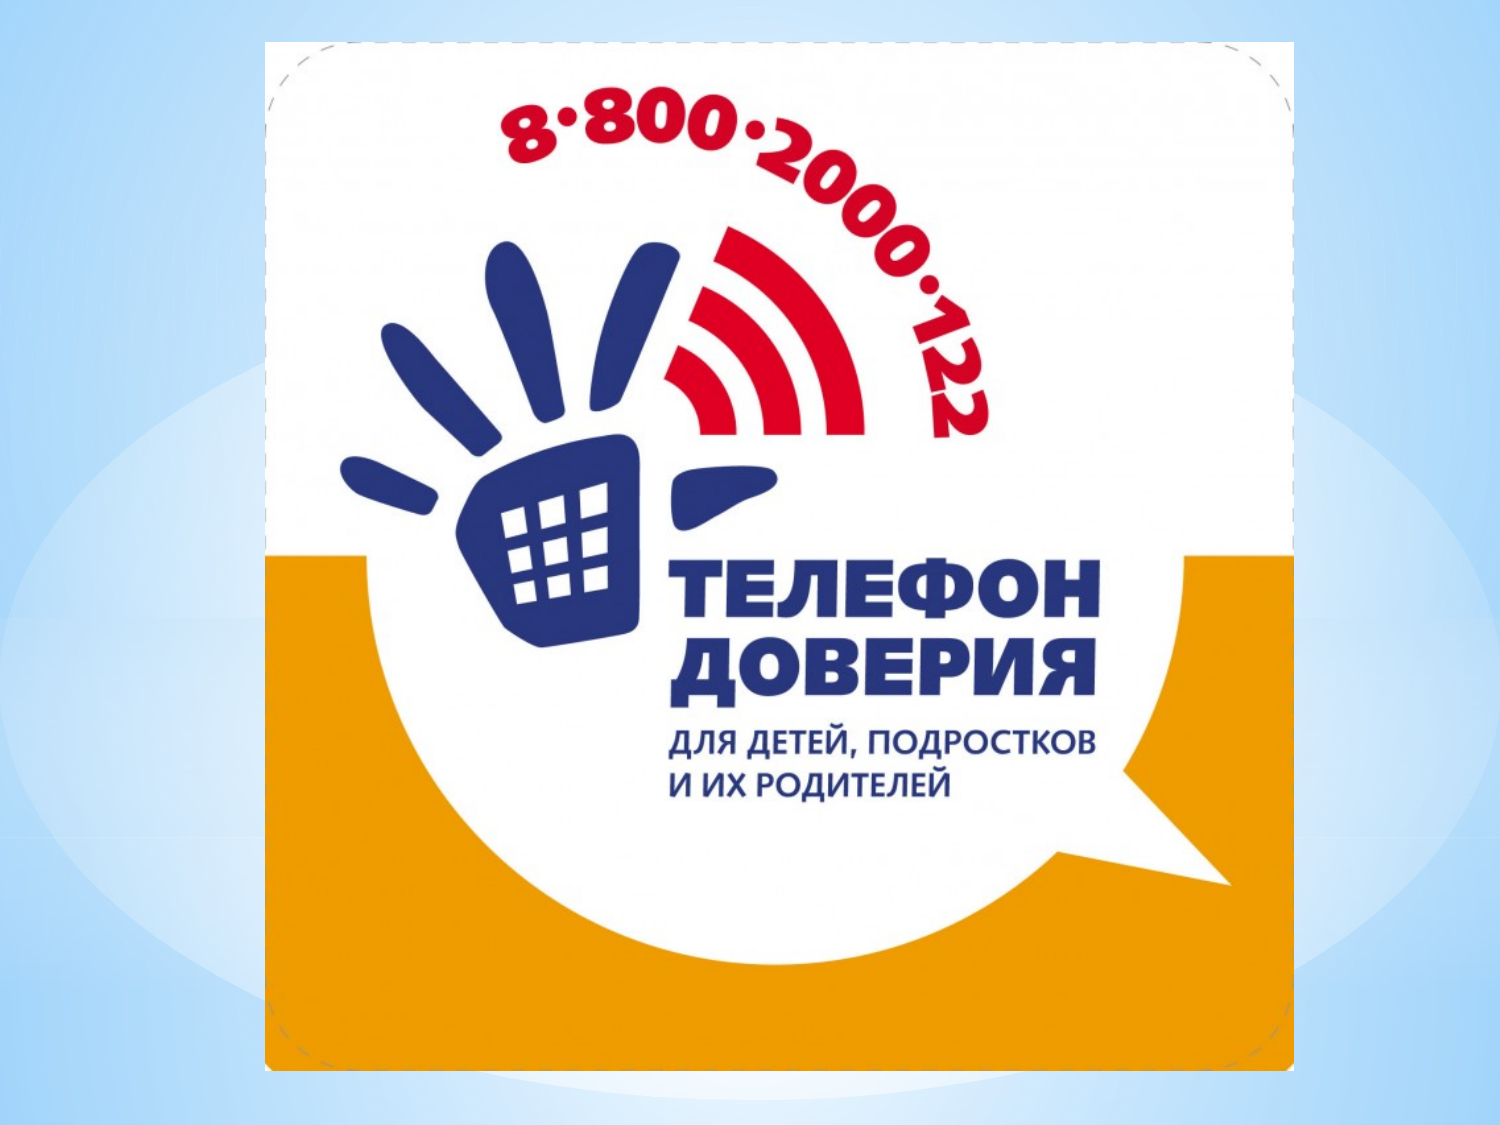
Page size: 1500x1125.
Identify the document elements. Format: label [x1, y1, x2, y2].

picture [265, 42, 1294, 1071]
